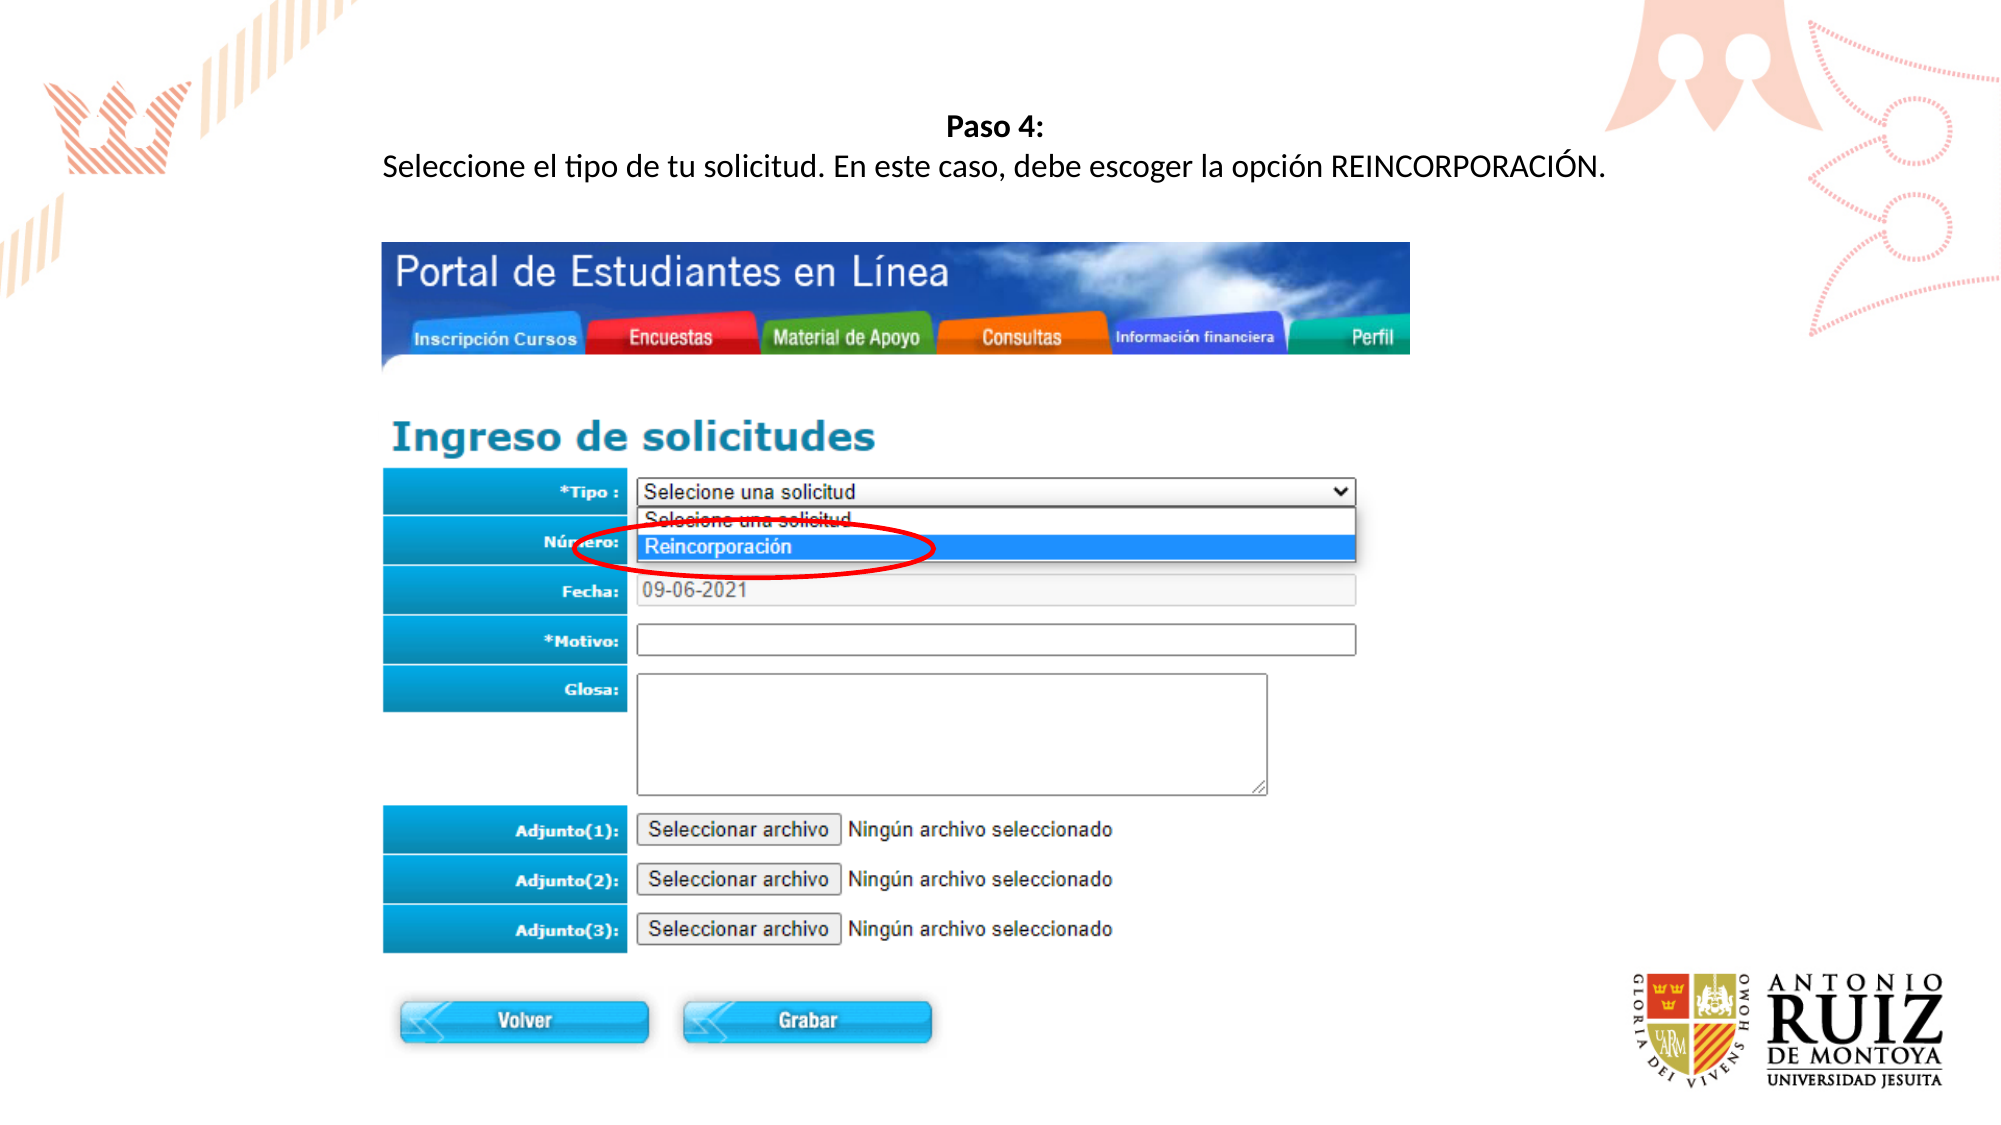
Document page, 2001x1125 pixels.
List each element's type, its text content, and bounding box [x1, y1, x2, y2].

picture [0, 0, 2001, 1125]
text_box Paso 4: Seleccione el tipo de tu solicitud. En este caso, debe escoger la opción REINCORPORACIÓN. [367, 97, 1624, 192]
